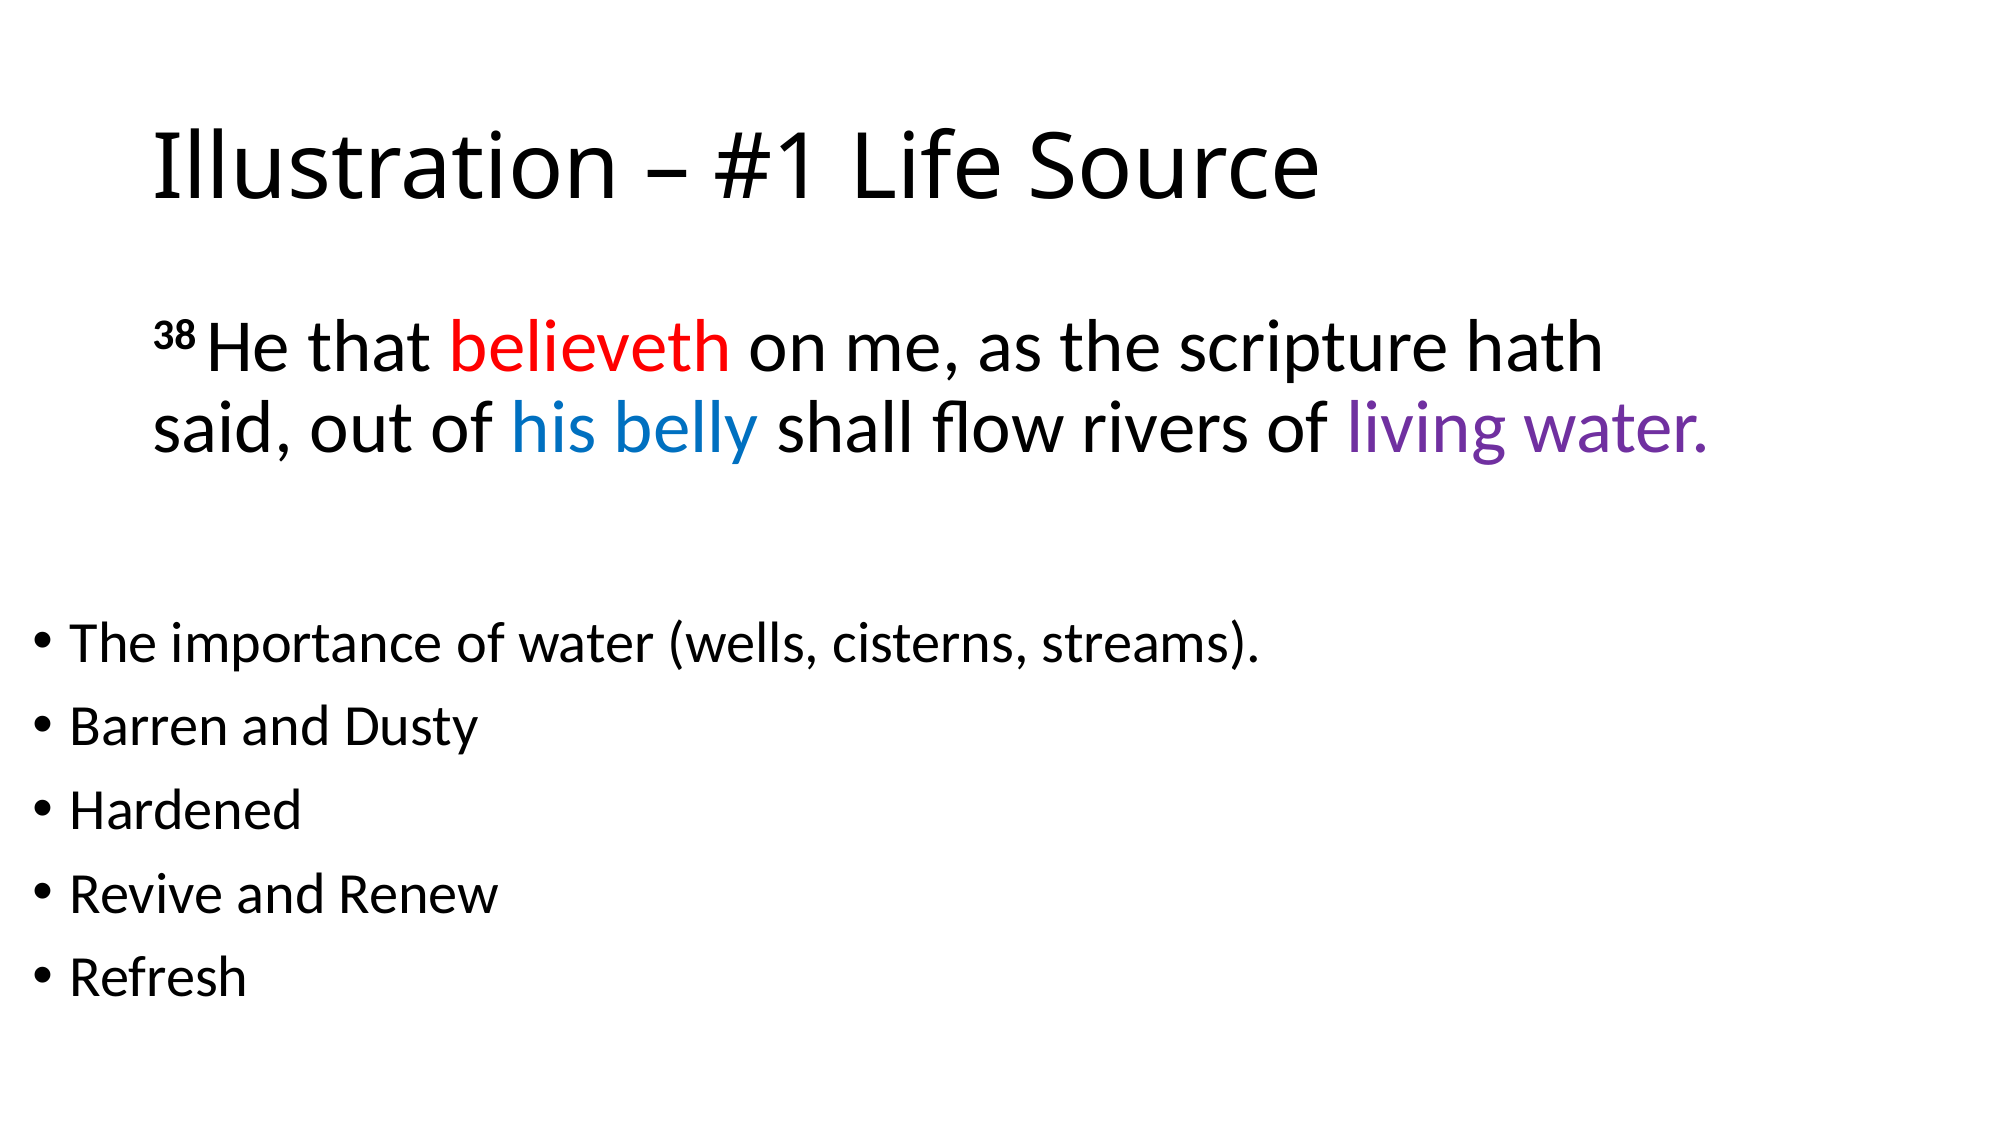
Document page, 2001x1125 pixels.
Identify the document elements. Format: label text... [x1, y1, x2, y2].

title Illustration – #1 Life Source [137, 59, 1863, 278]
list The importance of water (wells, cisterns, streams). Barren and Dusty Hardened Revive and Renew Refresh [17, 604, 1863, 1109]
list 38 He that believeth on me, as the scripture hath said, out of his belly shall flow rivers of living water. [137, 299, 1737, 461]
